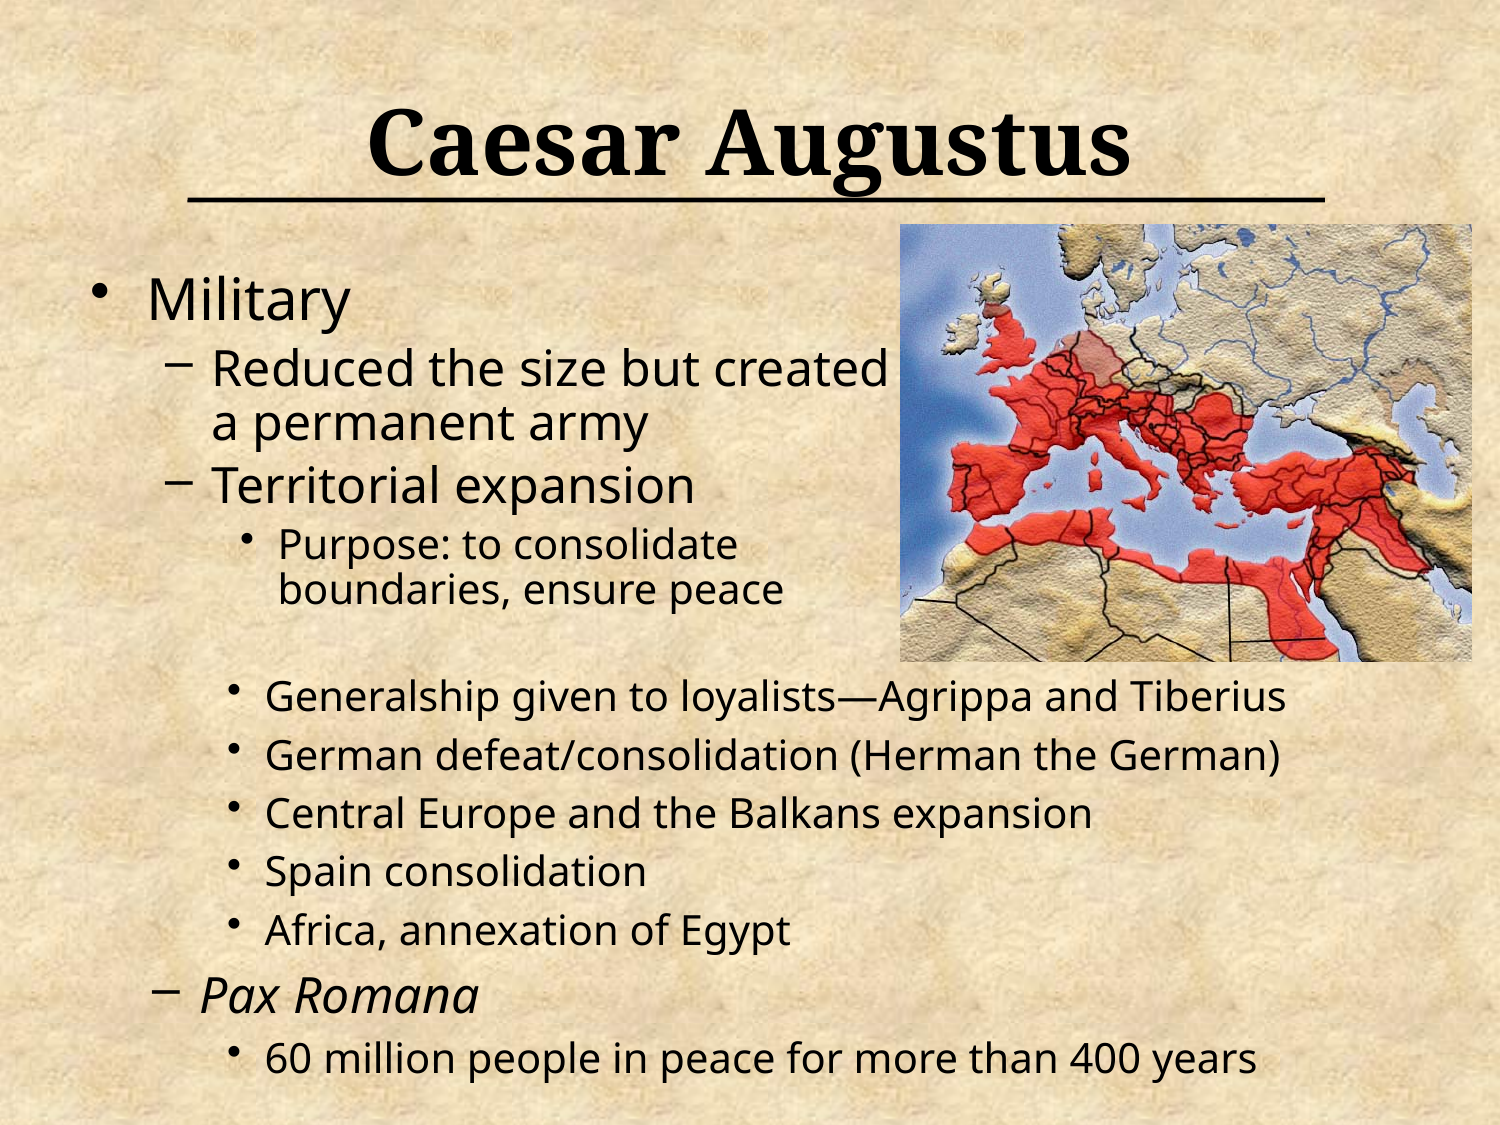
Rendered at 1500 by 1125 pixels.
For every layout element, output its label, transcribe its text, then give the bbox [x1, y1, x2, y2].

picture [0, 0, 1500, 1125]
list Military Reduced the size but created a permanent army Territorial expansion Purpose: to consolidate boundaries, ensure peace [75, 262, 899, 650]
text_box Generalship given to loyalists—Agrippa and Tiberius German defeat/consolidation (Herman the German) Central Europe and the Balkans expansion Spain consolidation Africa, annexation of Egypt Pax Romana 60 million people in peace for more than 400 years [62, 662, 1425, 1088]
title Caesar Augustus [75, 45, 1425, 233]
